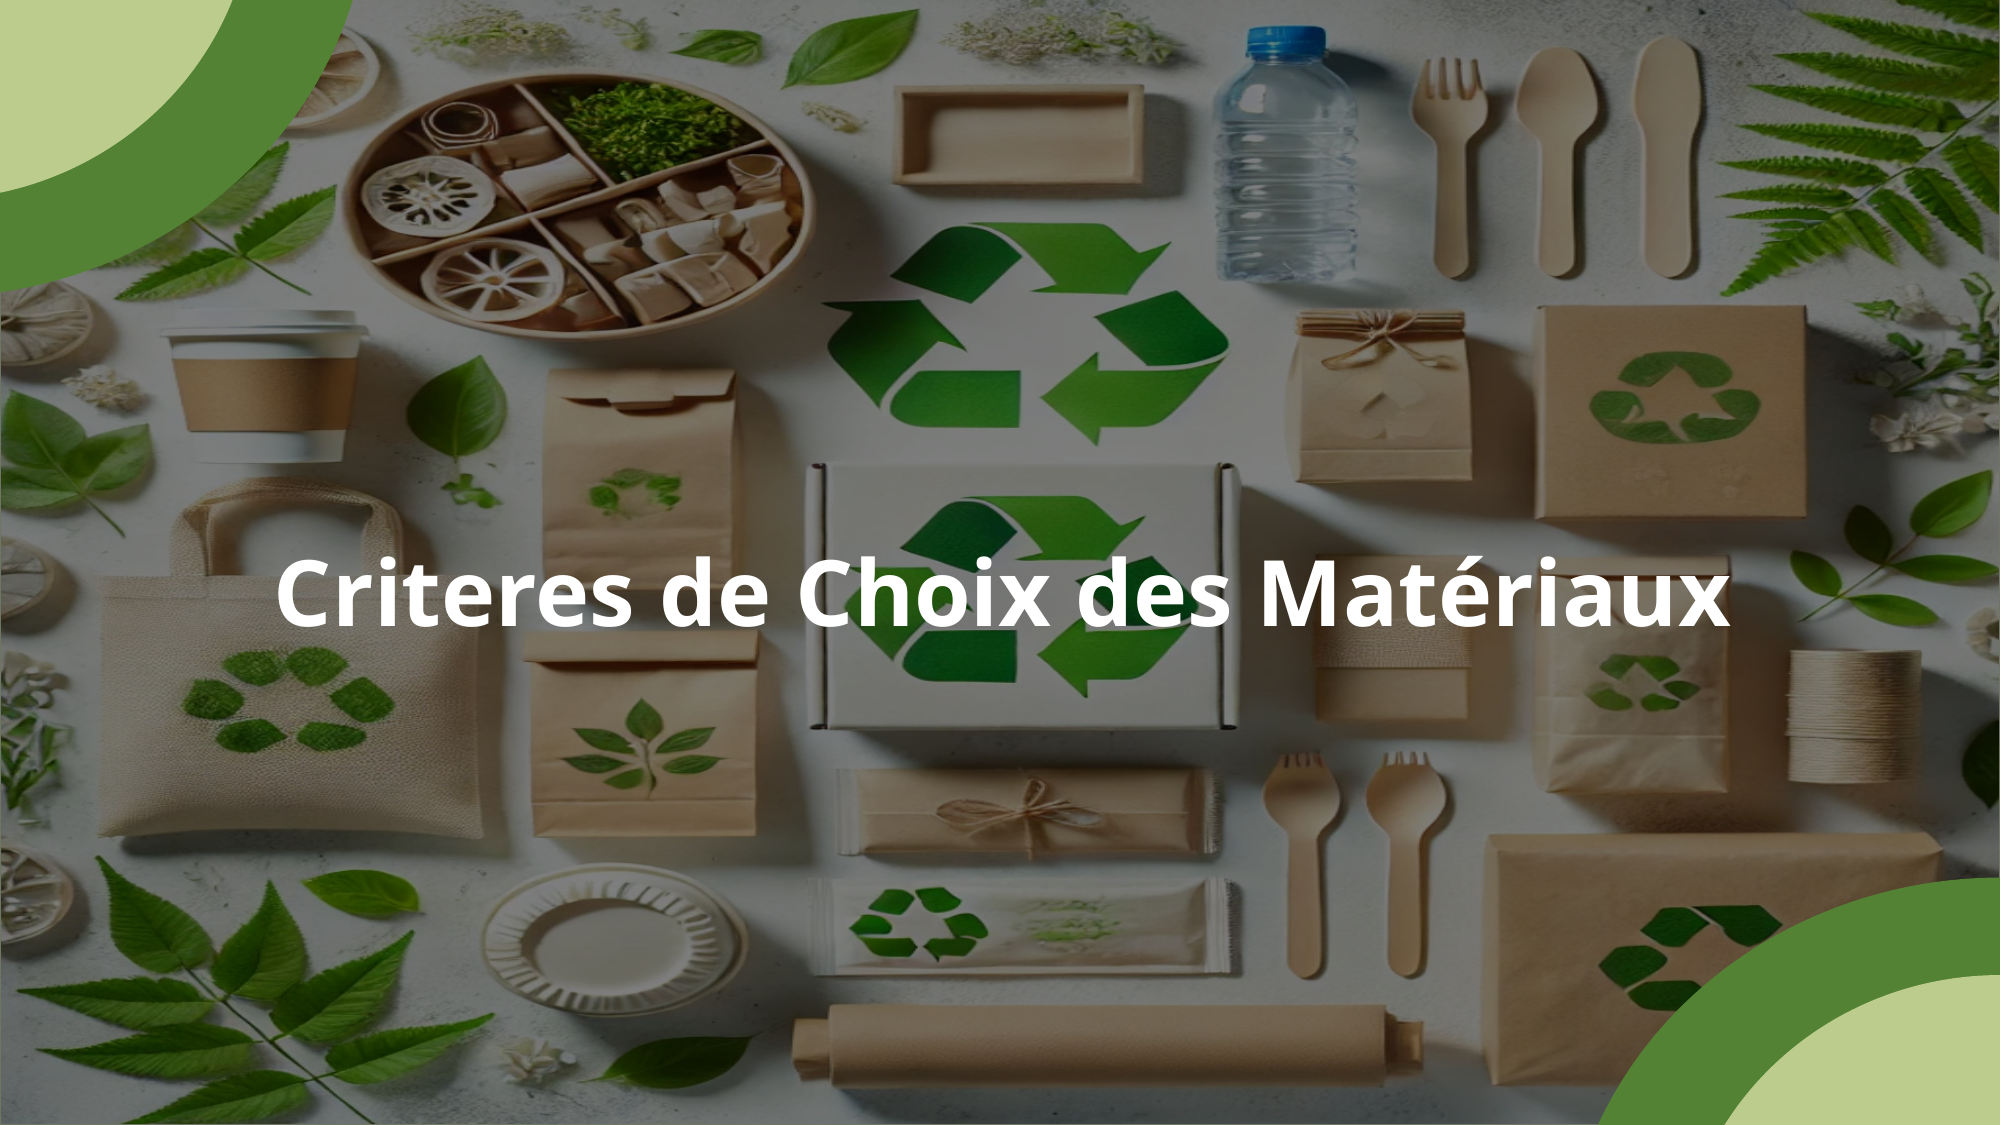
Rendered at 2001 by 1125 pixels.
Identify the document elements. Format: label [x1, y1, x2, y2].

picture [0, 0, 2000, 1125]
text_box [1561, 877, 2000, 1125]
text_box [0, 0, 370, 298]
